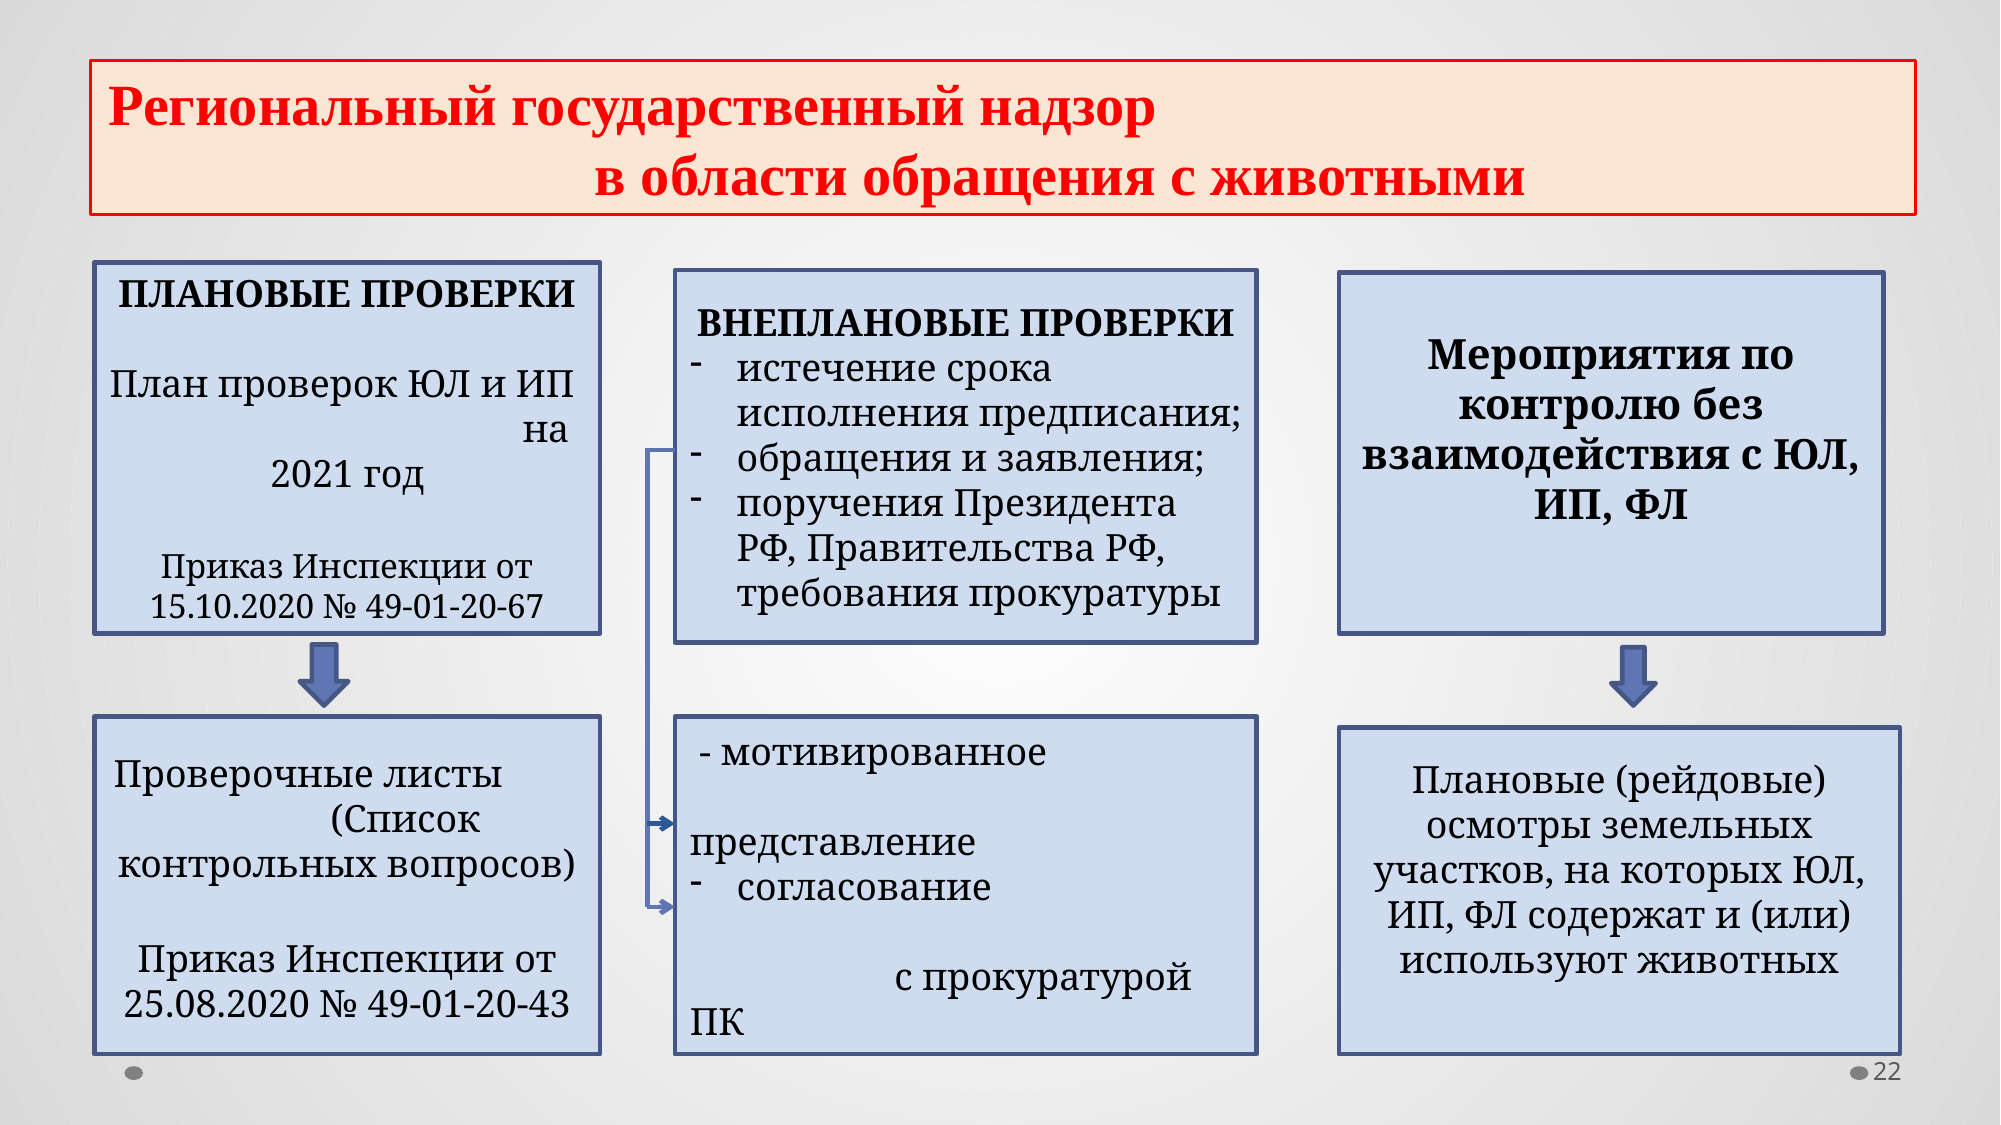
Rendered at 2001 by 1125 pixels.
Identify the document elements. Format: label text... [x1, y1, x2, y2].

text_box [297, 642, 351, 708]
text_box Проверочные листы (Список контрольных вопросов) Приказ Инспекции от 25.08.2020 № 49-01-20-43 [92, 714, 602, 1056]
text_box Плановые (рейдовые) осмотры земельных участков, на которых ЮЛ, ИП, ФЛ содержат и (или) используют животных [1337, 725, 1902, 1056]
text_box ВНЕПЛАНОВЫЕ ПРОВЕРКИ истечение срока исполнения предписания; обращения и заявления; поручения Президента РФ, Правительства РФ, требования прокуратуры [673, 268, 1259, 645]
text_box [1609, 644, 1658, 708]
text_box ПЛАНОВЫЕ ПРОВЕРКИ План проверок ЮЛ и ИП на 2021 год Приказ Инспекции от 15.10.2020 № 49-01-20-67 [92, 260, 602, 636]
slide_number 22 [1868, 1042, 1992, 1103]
text_box Мероприятия по контролю без взаимодействия с ЮЛ, ИП, ФЛ [1337, 270, 1886, 636]
text_box Региональный государственный надзор в области обращения с животными [90, 60, 1916, 215]
text_box - мотивированное представление согласование с прокуратурой ПК [673, 714, 1259, 1056]
